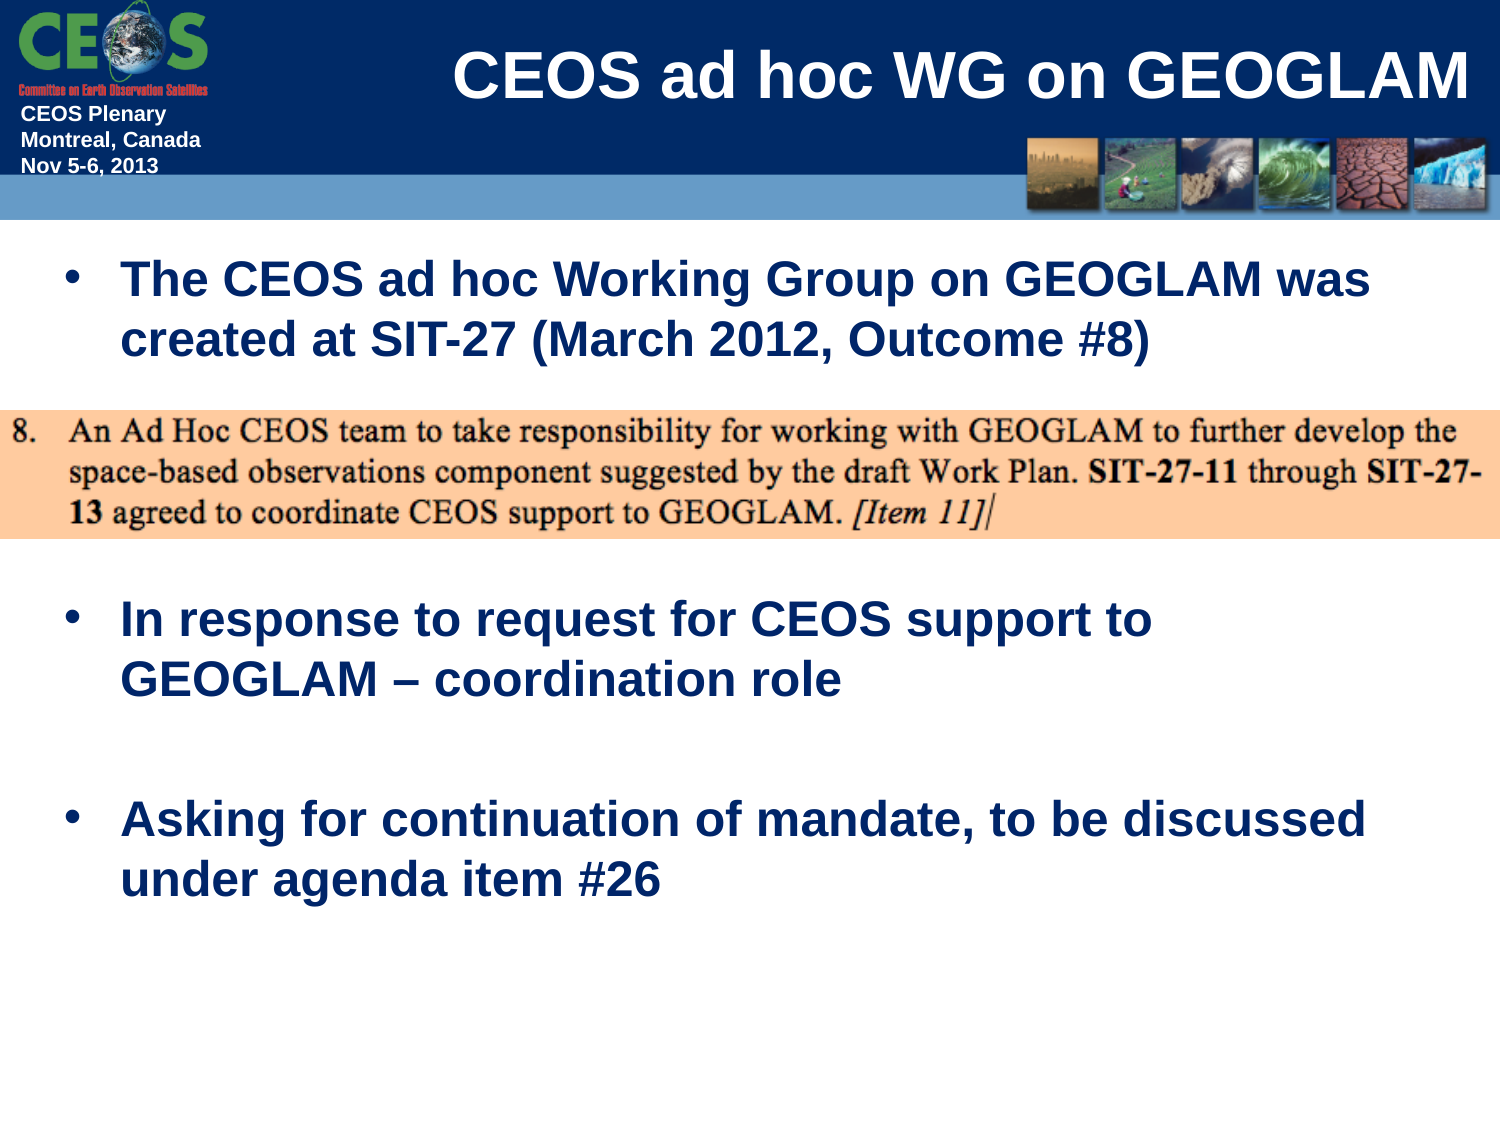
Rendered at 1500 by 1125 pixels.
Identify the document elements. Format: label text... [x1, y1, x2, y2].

list The CEOS ad hoc Working Group on GEOGLAM was created at SIT-27 (March 2012, Outcome #8) In response to request for CEOS support to GEOGLAM – coordination role Asking for continuation of mandate, to be discussed under agenda item #26 [48, 238, 1435, 409]
list The CEOS ad hoc Working Group on GEOGLAM was created at SIT-27 (March 2012, Outcome #8) In response to request for CEOS support to GEOGLAM – coordination role Asking for continuation of mandate, to be discussed under agenda item #26 [48, 547, 1435, 1038]
picture [0, 0, 1500, 220]
title CEOS ad hoc WG on GEOGLAM [350, 30, 1488, 114]
picture [0, 410, 1500, 540]
